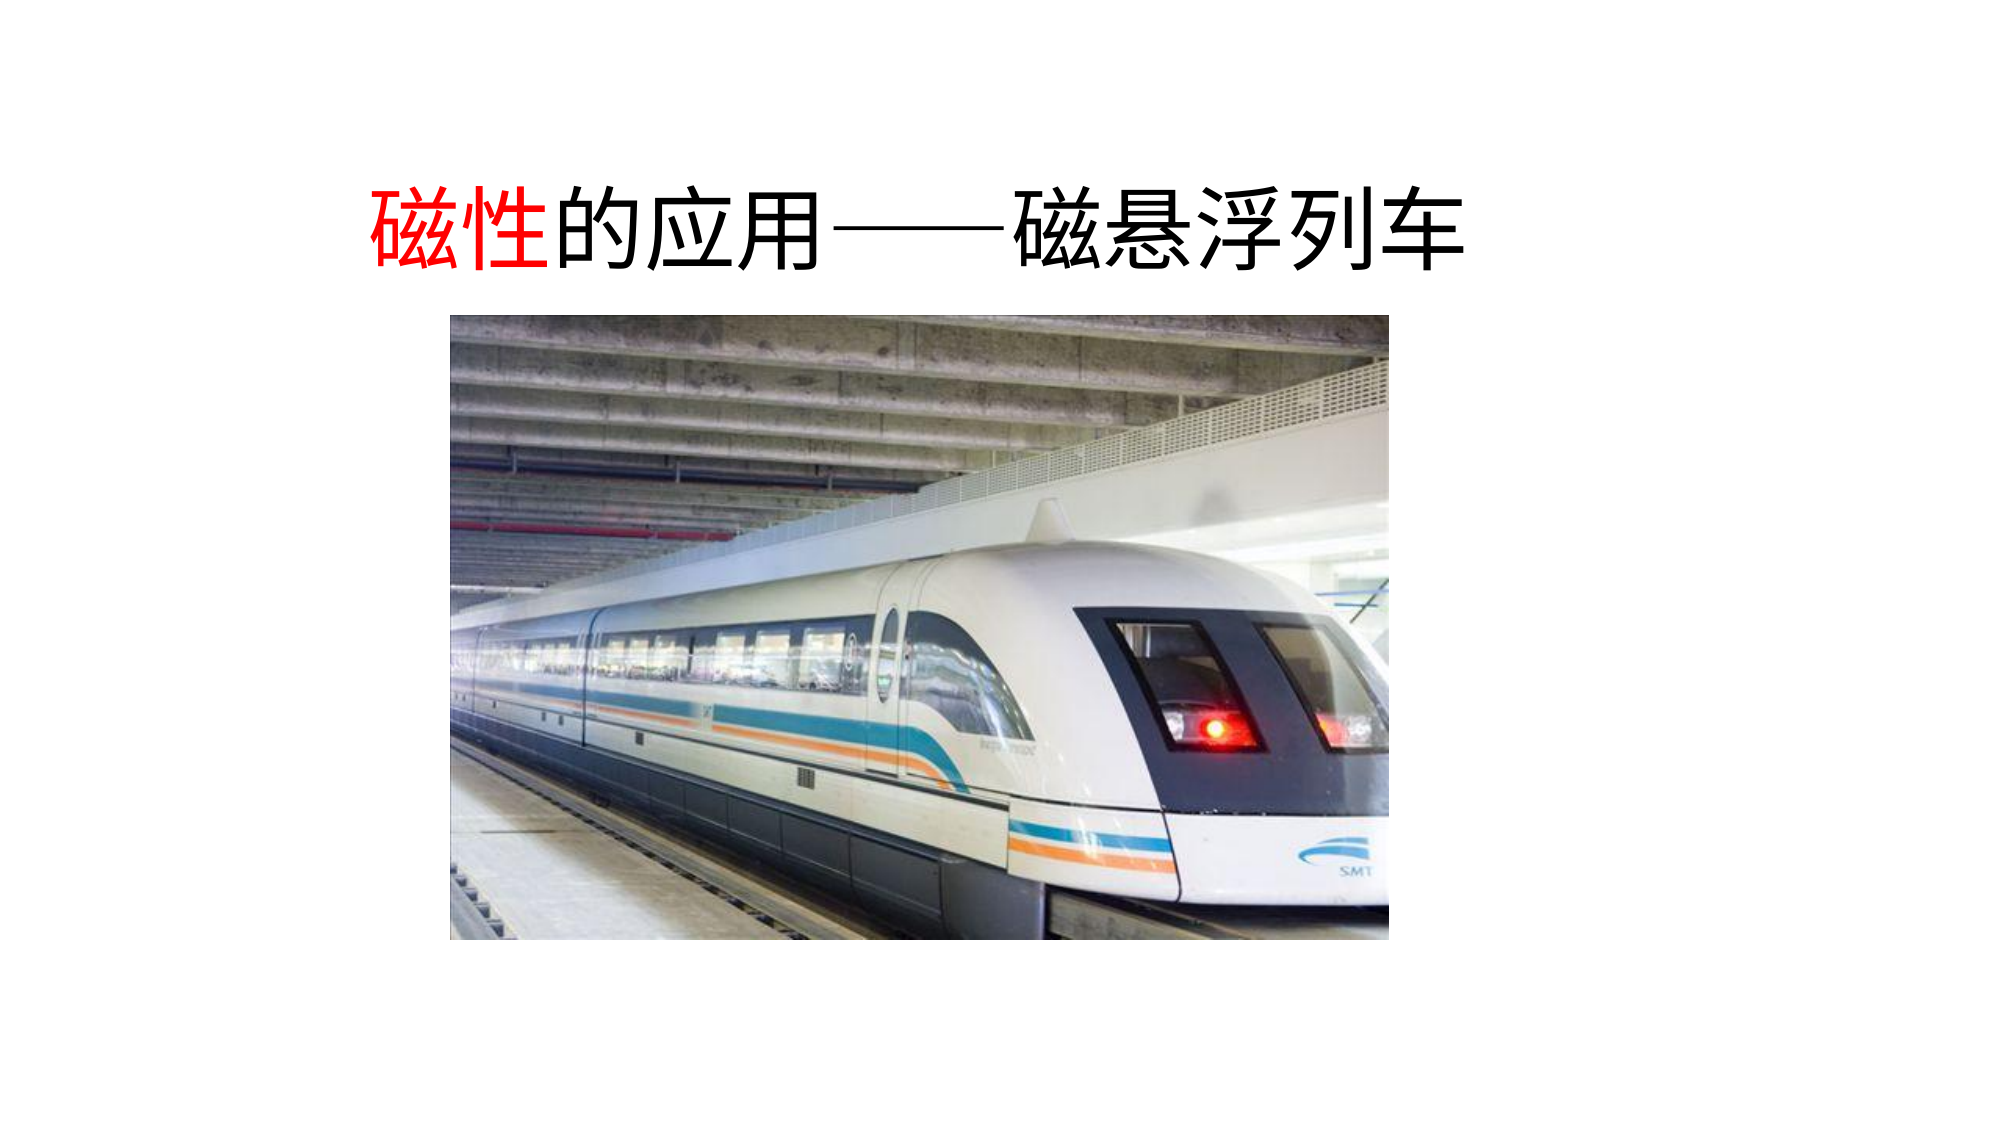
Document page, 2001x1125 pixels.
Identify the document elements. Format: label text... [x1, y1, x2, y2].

text_box 磁性的应用——磁悬浮列车 [196, 109, 1643, 290]
picture [450, 315, 1389, 940]
